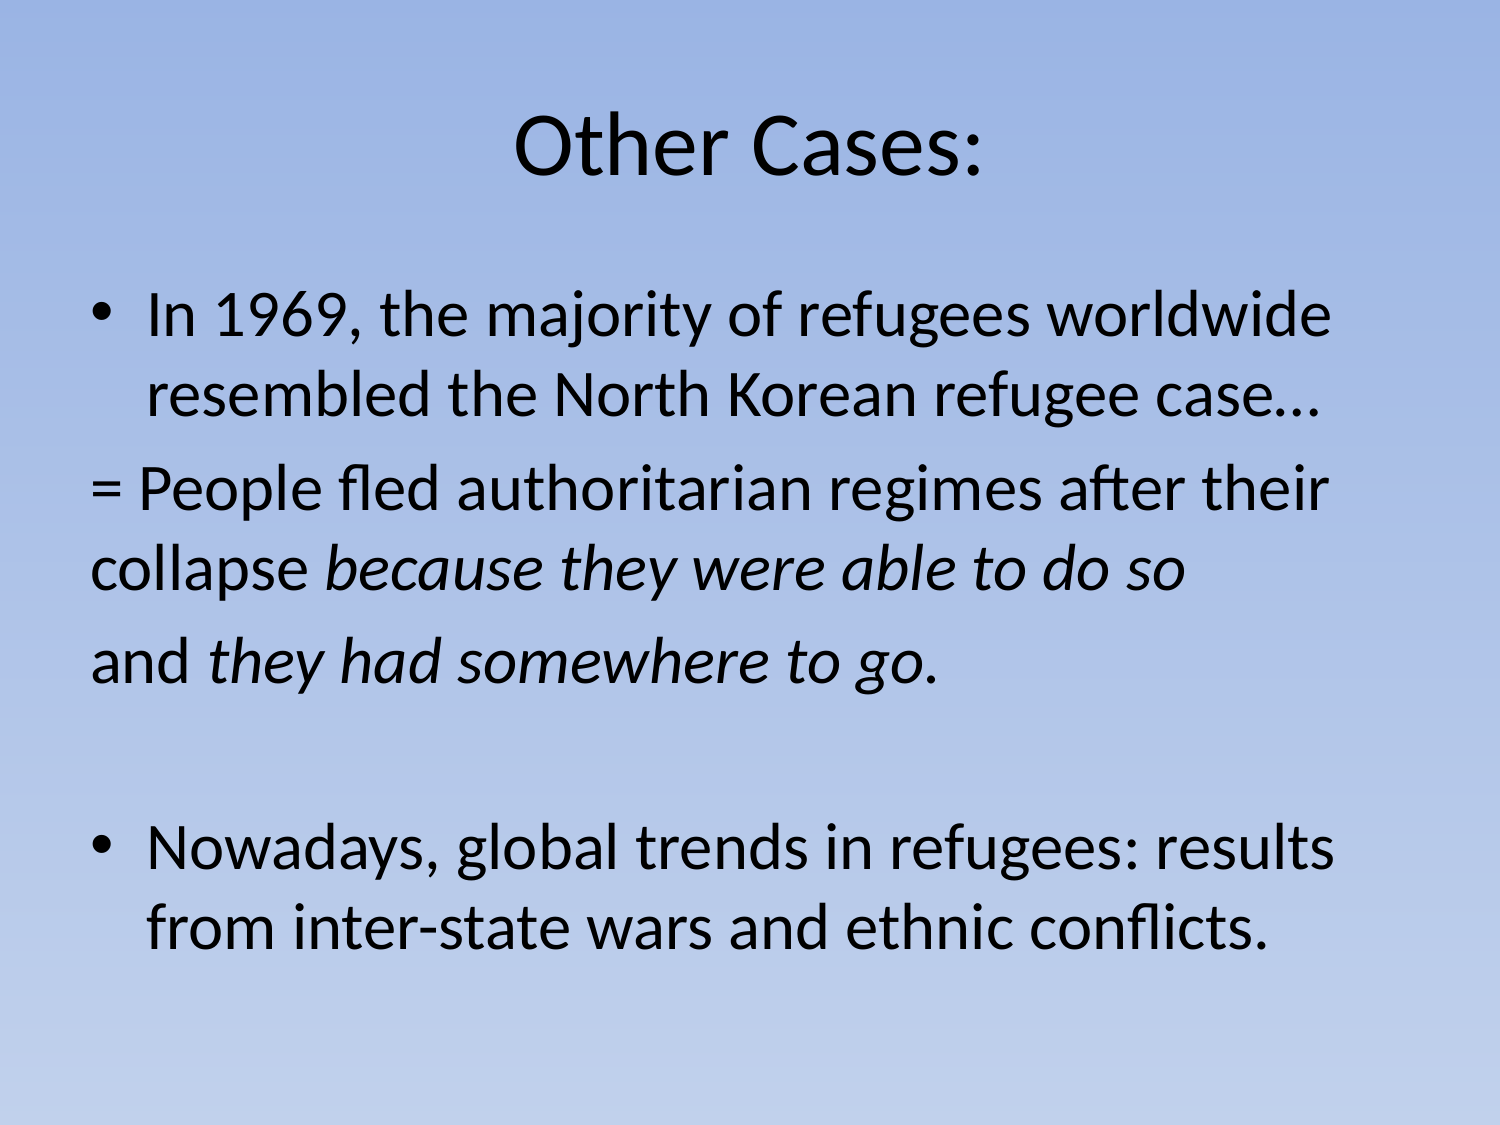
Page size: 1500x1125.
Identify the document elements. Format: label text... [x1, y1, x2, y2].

title Other Cases: [75, 45, 1425, 233]
list In 1969, the majority of refugees worldwide resembled the North Korean refugee case… = People fled authoritarian regimes after their collapse because they were able to do so and they had somewhere to go. Nowadays, global trends in refugees: results from inter-state wars and ethnic conflicts. [75, 262, 1425, 1005]
